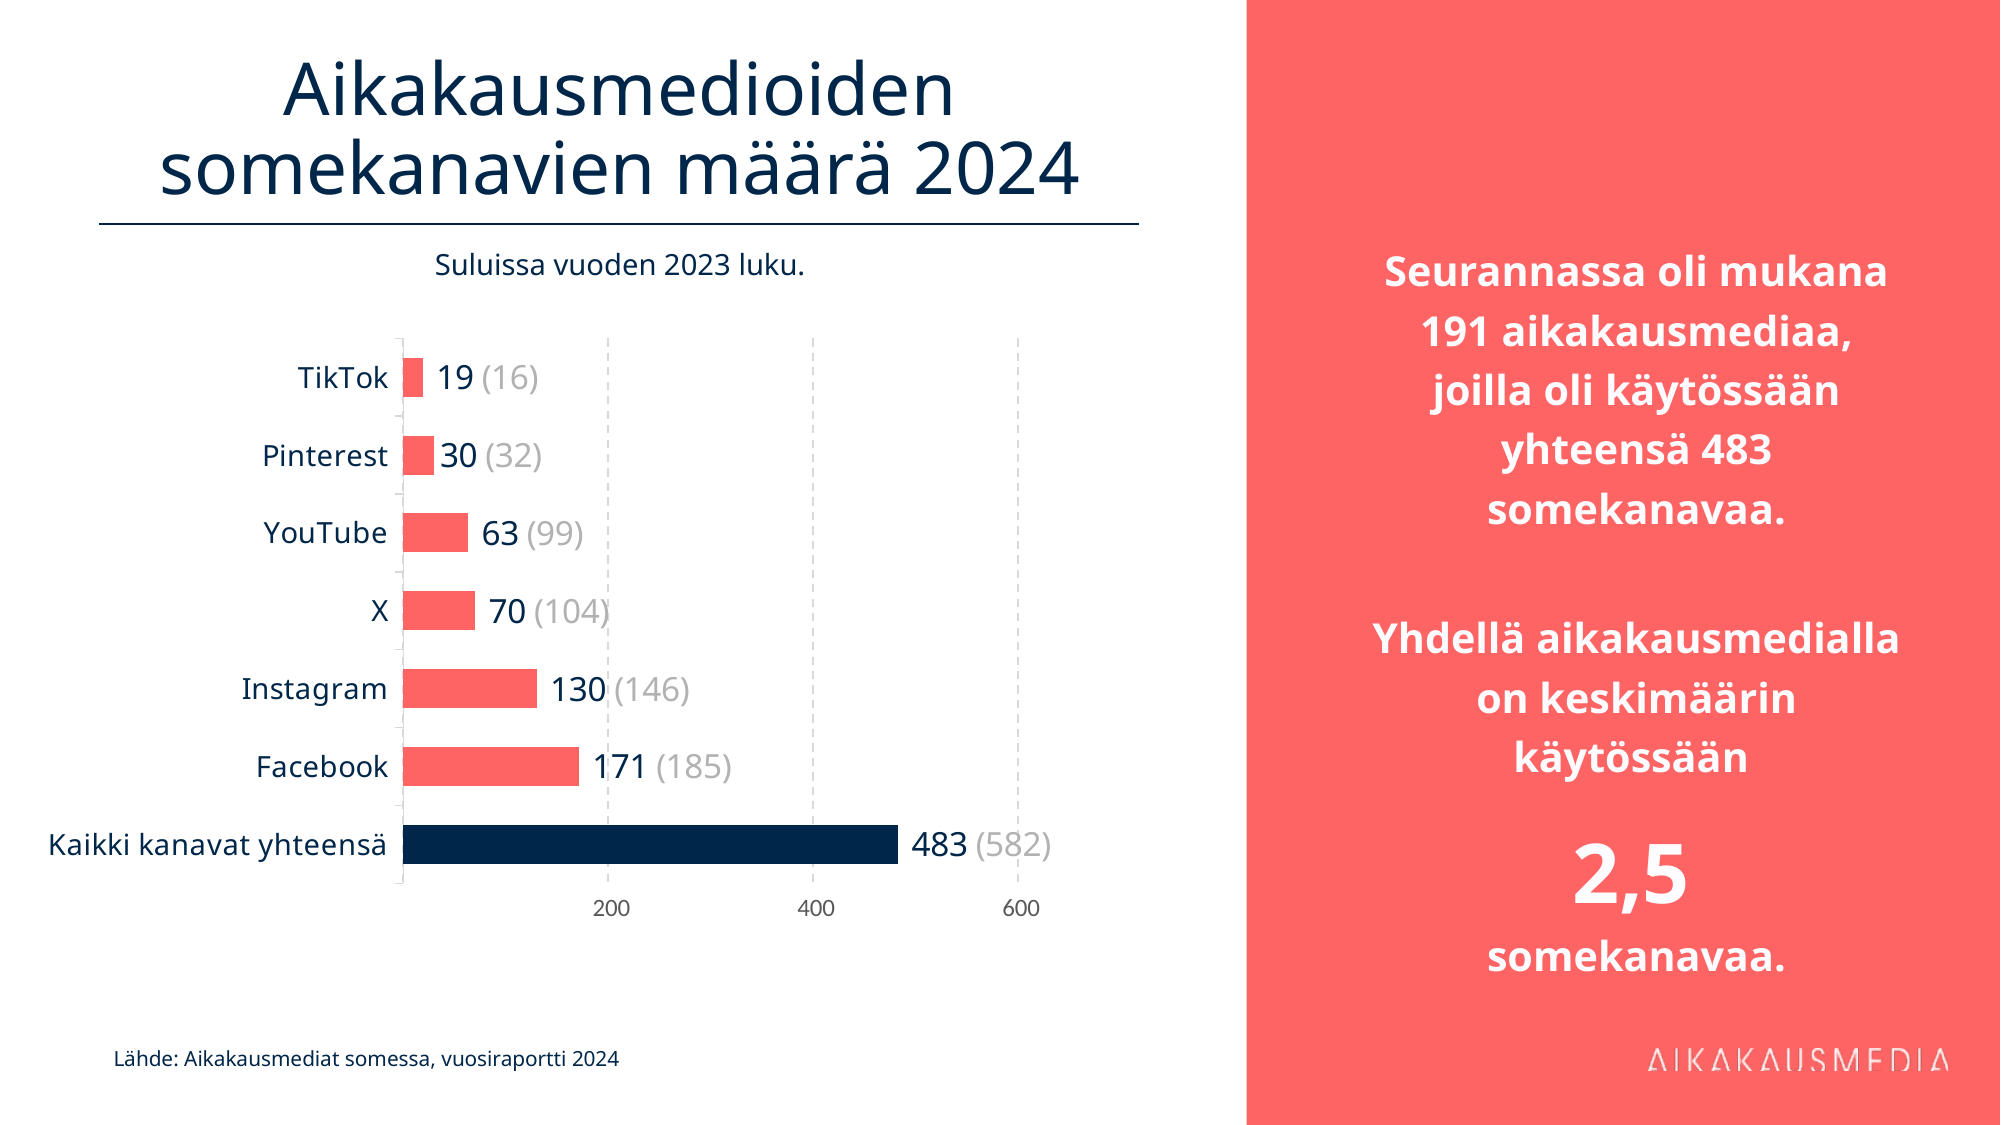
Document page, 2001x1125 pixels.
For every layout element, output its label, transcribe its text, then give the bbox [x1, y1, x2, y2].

title Aikakausmedioiden somekanavien määrä 2024 [98, 37, 1142, 225]
list Seurannassa oli mukana 191 aikakausmediaa, joilla oli käytössään yhteensä 483 somekanavaa. Yhdellä aikakausmedialla on keskimäärin käytössään 2,5 somekanavaa. [1355, 224, 1918, 990]
chart [0, 282, 1247, 933]
text_box Suluissa vuoden 2023 luku. [98, 238, 1142, 282]
